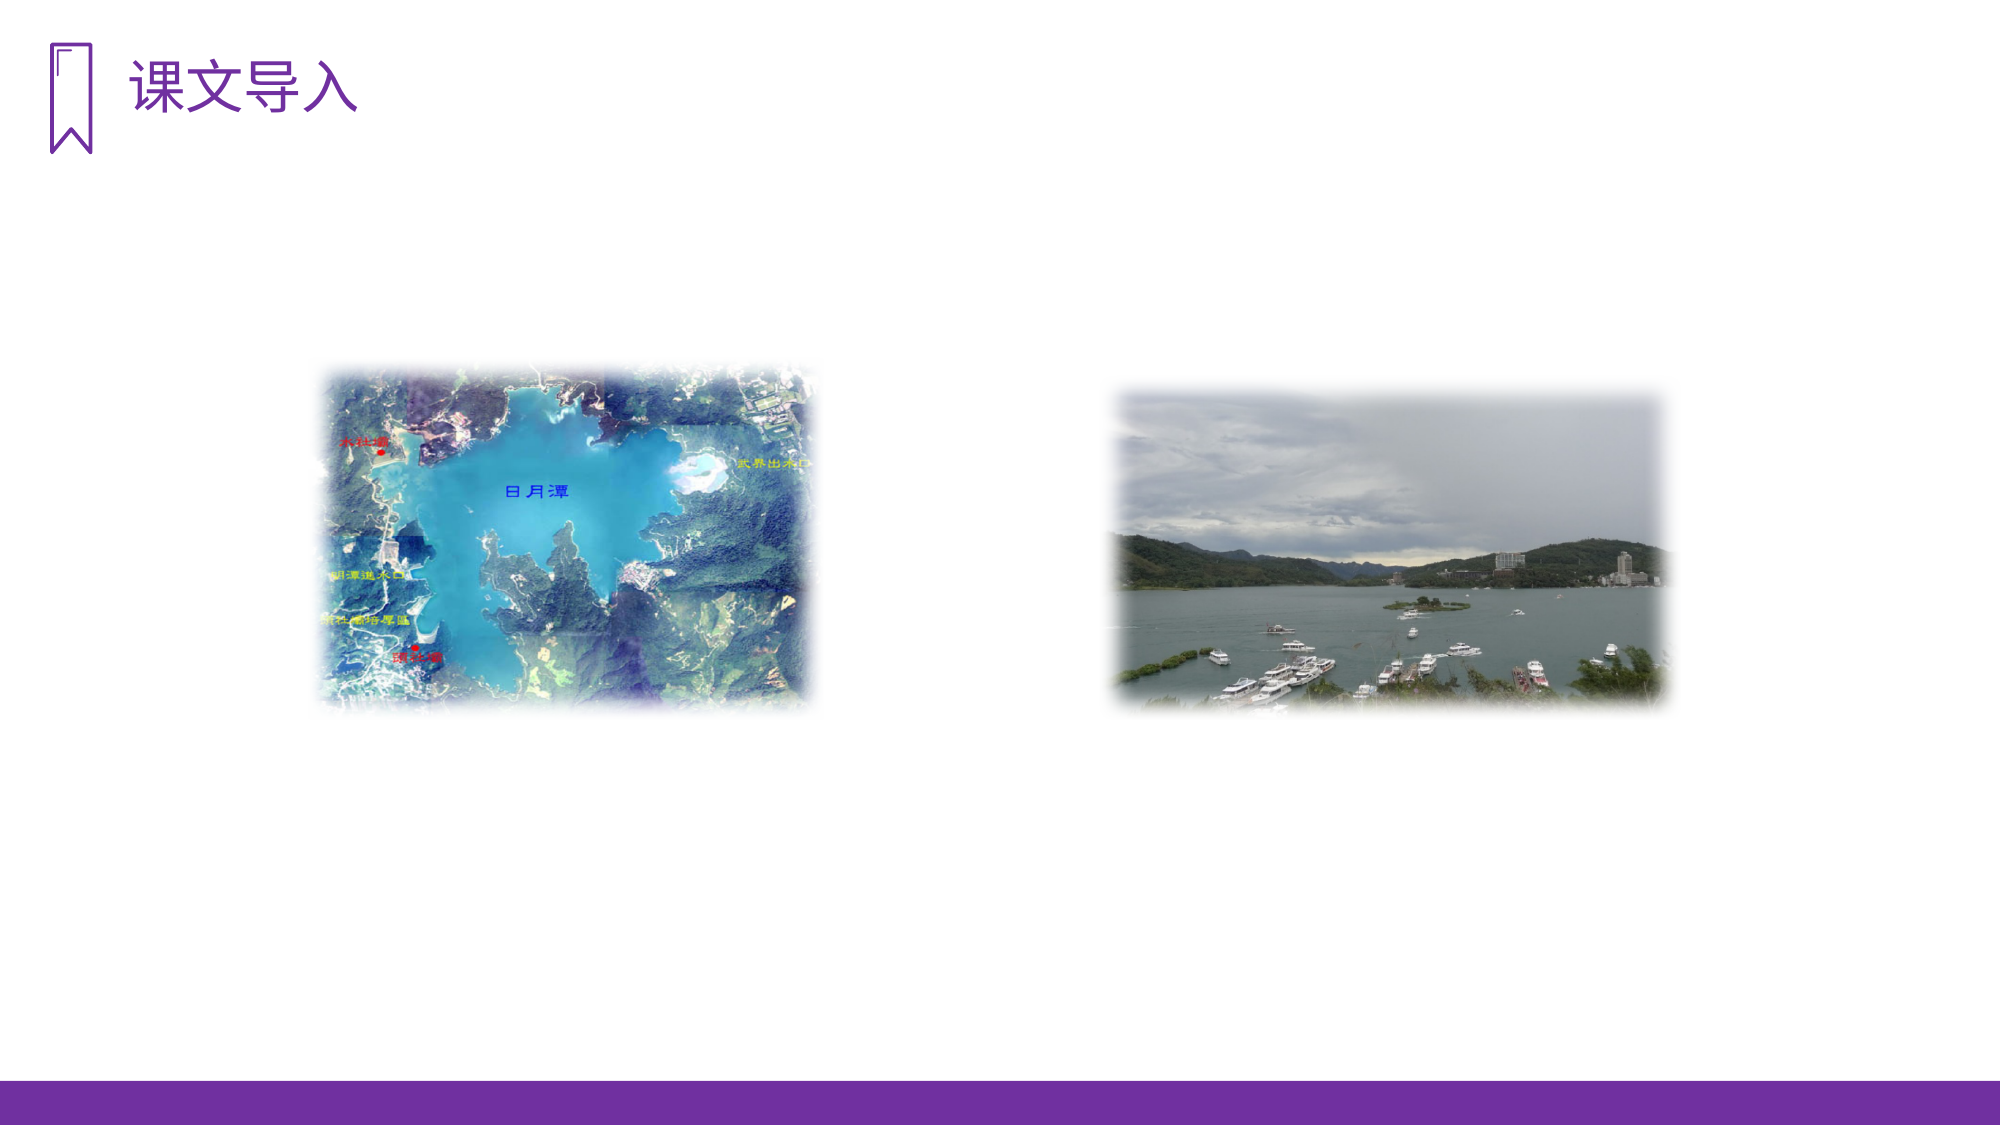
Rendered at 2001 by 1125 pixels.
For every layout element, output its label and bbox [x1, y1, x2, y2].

picture [308, 357, 825, 721]
text_box [49, 42, 377, 155]
picture [1098, 374, 1682, 721]
